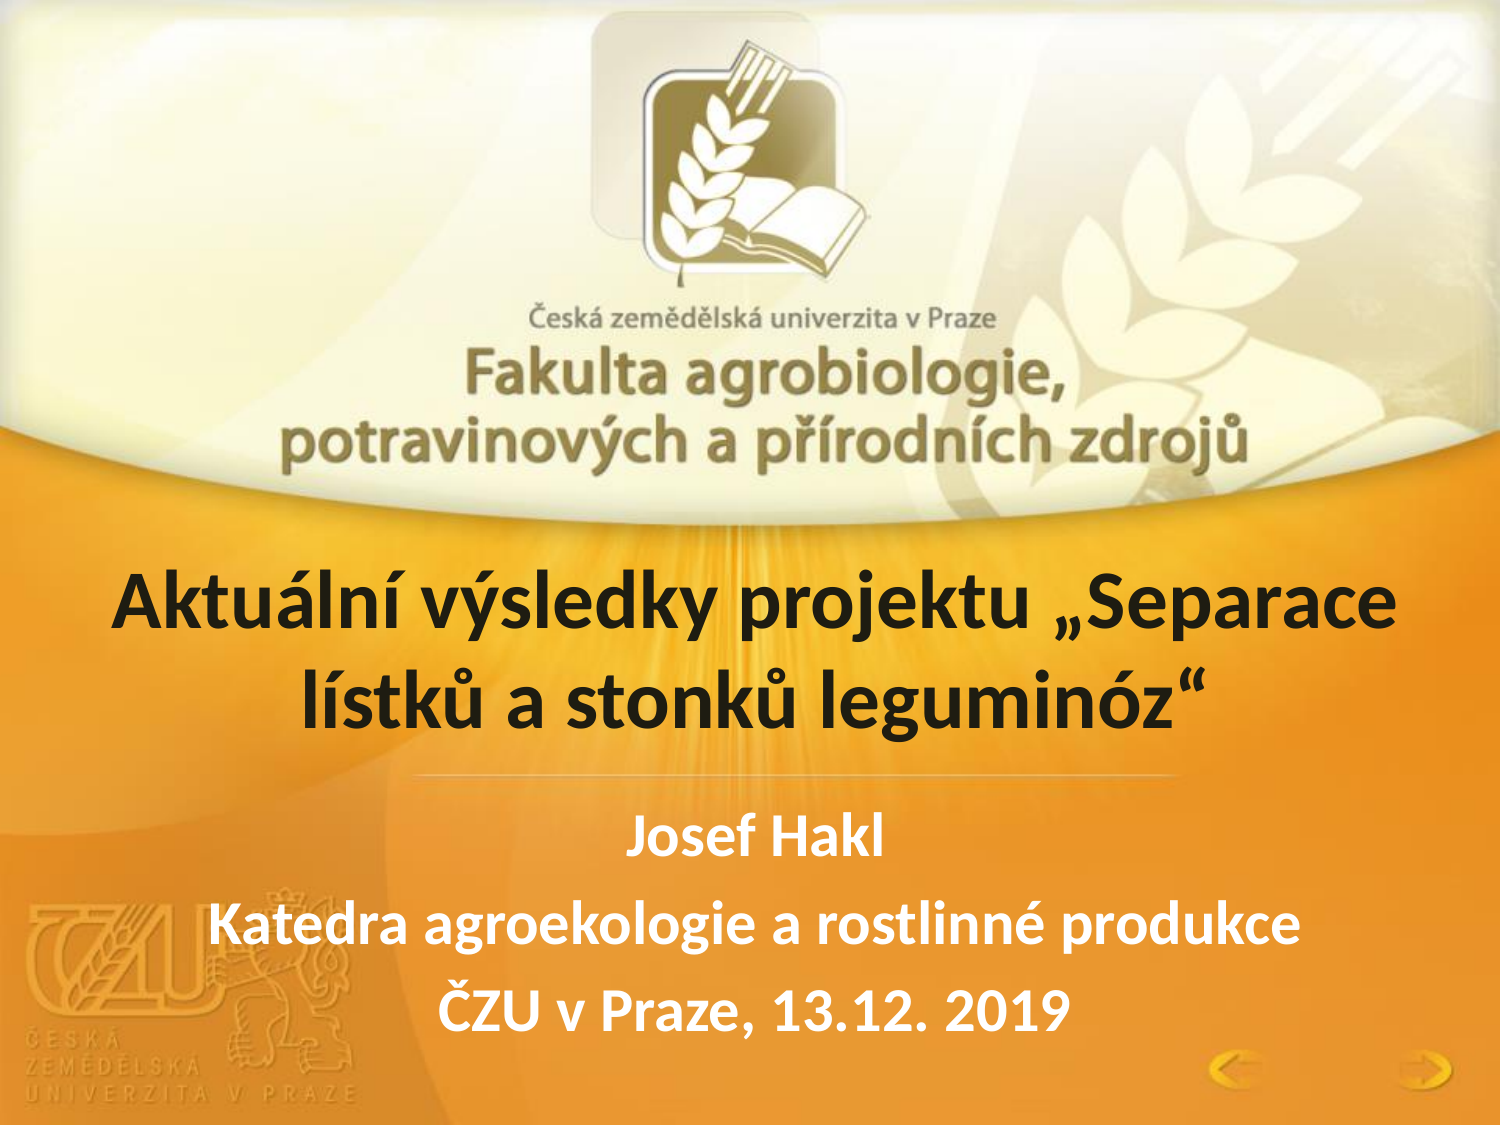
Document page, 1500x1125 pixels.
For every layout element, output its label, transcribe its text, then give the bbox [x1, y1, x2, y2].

picture [0, 0, 1500, 1125]
subtitle Josef Hakl Katedra agroekologie a rostlinné produkce ČZU v Praze, 13.12. 2019 [165, 786, 1347, 945]
title Aktuální výsledky projektu „Separace lístků a stonků leguminóz“ [64, 562, 1447, 728]
